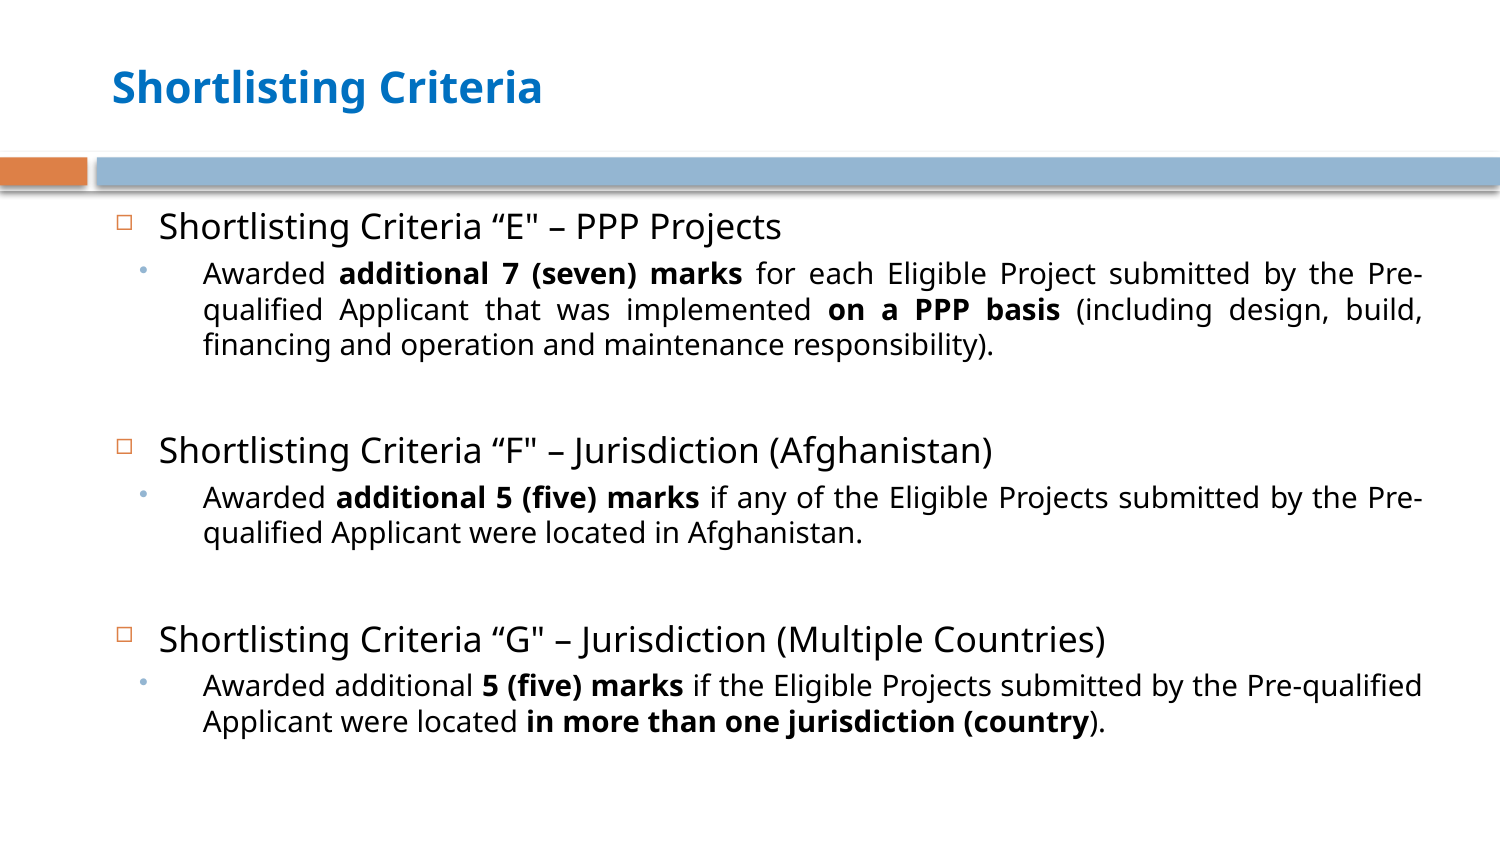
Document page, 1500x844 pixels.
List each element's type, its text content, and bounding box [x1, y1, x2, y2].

list Shortlisting Criteria “E" – PPP Projects Awarded additional 7 (seven) marks for each Eligible Project submitted by the Pre-qualified Applicant that was implemented on a PPP basis (including design, build, financing and operation and maintenance responsibility). Shortlisting Criteria “F" – Jurisdiction (Afghanistan) Awarded additional 5 (five) marks if any of the Eligible Projects submitted by the Pre-qualified Applicant were located in Afghanistan. Shortlisting Criteria “G" – Jurisdiction (Multiple Countries) Awarded additional 5 (five) marks if the Eligible Projects submitted by the Pre-qualified Applicant were located in more than one jurisdiction (country). [100, 196, 1438, 750]
title Shortlisting Criteria [100, 28, 1438, 150]
